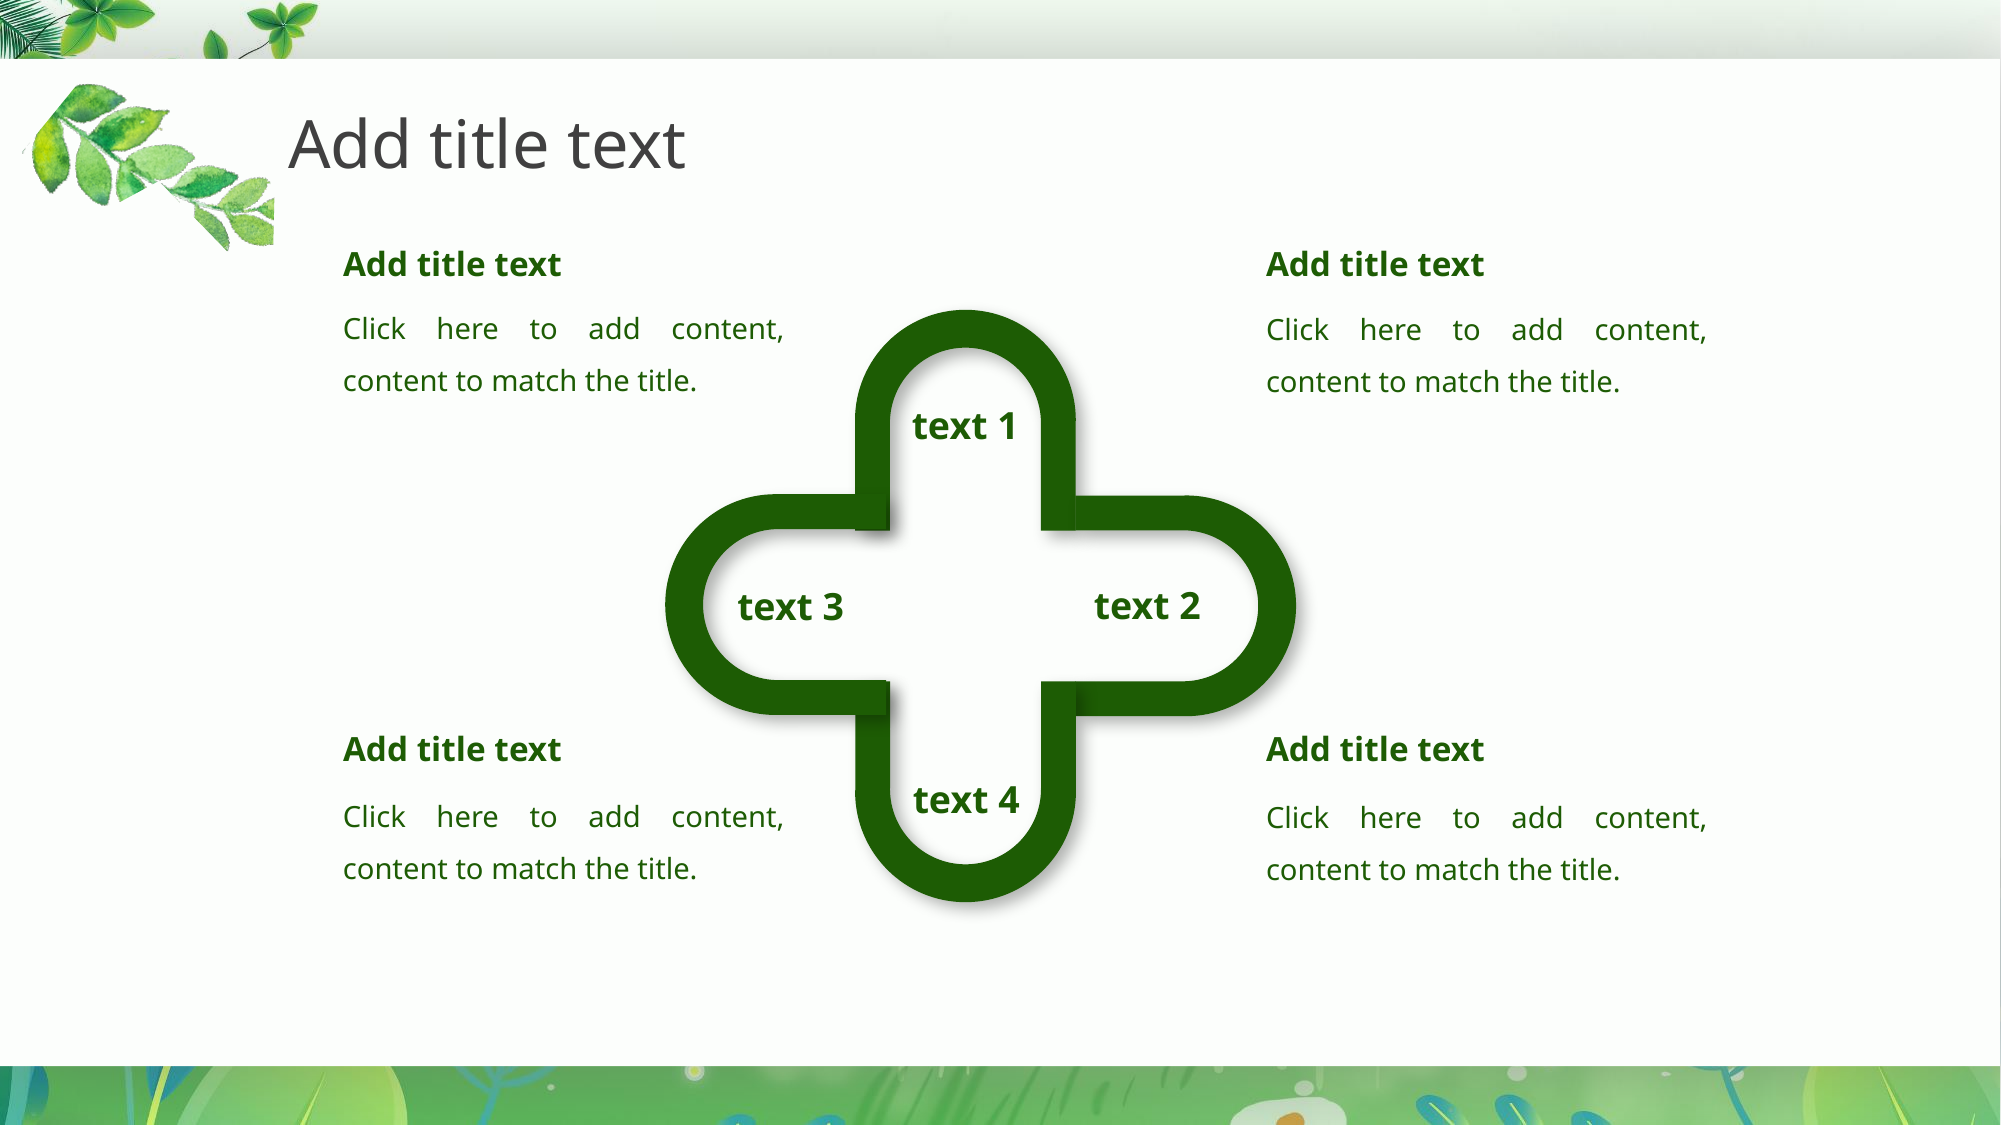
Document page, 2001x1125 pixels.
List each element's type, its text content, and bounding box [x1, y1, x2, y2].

text_box [1075, 495, 1297, 717]
text_box Add title text [1266, 728, 1546, 769]
text_box text 1 [910, 402, 1034, 448]
text_box text 2 [1079, 581, 1216, 627]
text_box [665, 494, 887, 715]
text_box Click here to add content, content to match the title. [1266, 781, 1708, 887]
text_box text 4 [910, 776, 1035, 822]
picture [0, 1067, 2001, 1125]
picture [0, 0, 2001, 252]
text_box Click here to add content, content to match the title. [1266, 293, 1708, 399]
text_box Click here to add content, content to match the title. [342, 292, 785, 398]
text_box Click here to add content, content to match the title. [342, 780, 785, 886]
text_box text 3 [723, 582, 859, 628]
text_box [855, 309, 1076, 531]
text_box [855, 681, 1076, 903]
text_box Add title text [1266, 243, 1546, 284]
text_box Add title text [343, 728, 623, 769]
text_box Add title text [343, 243, 623, 284]
